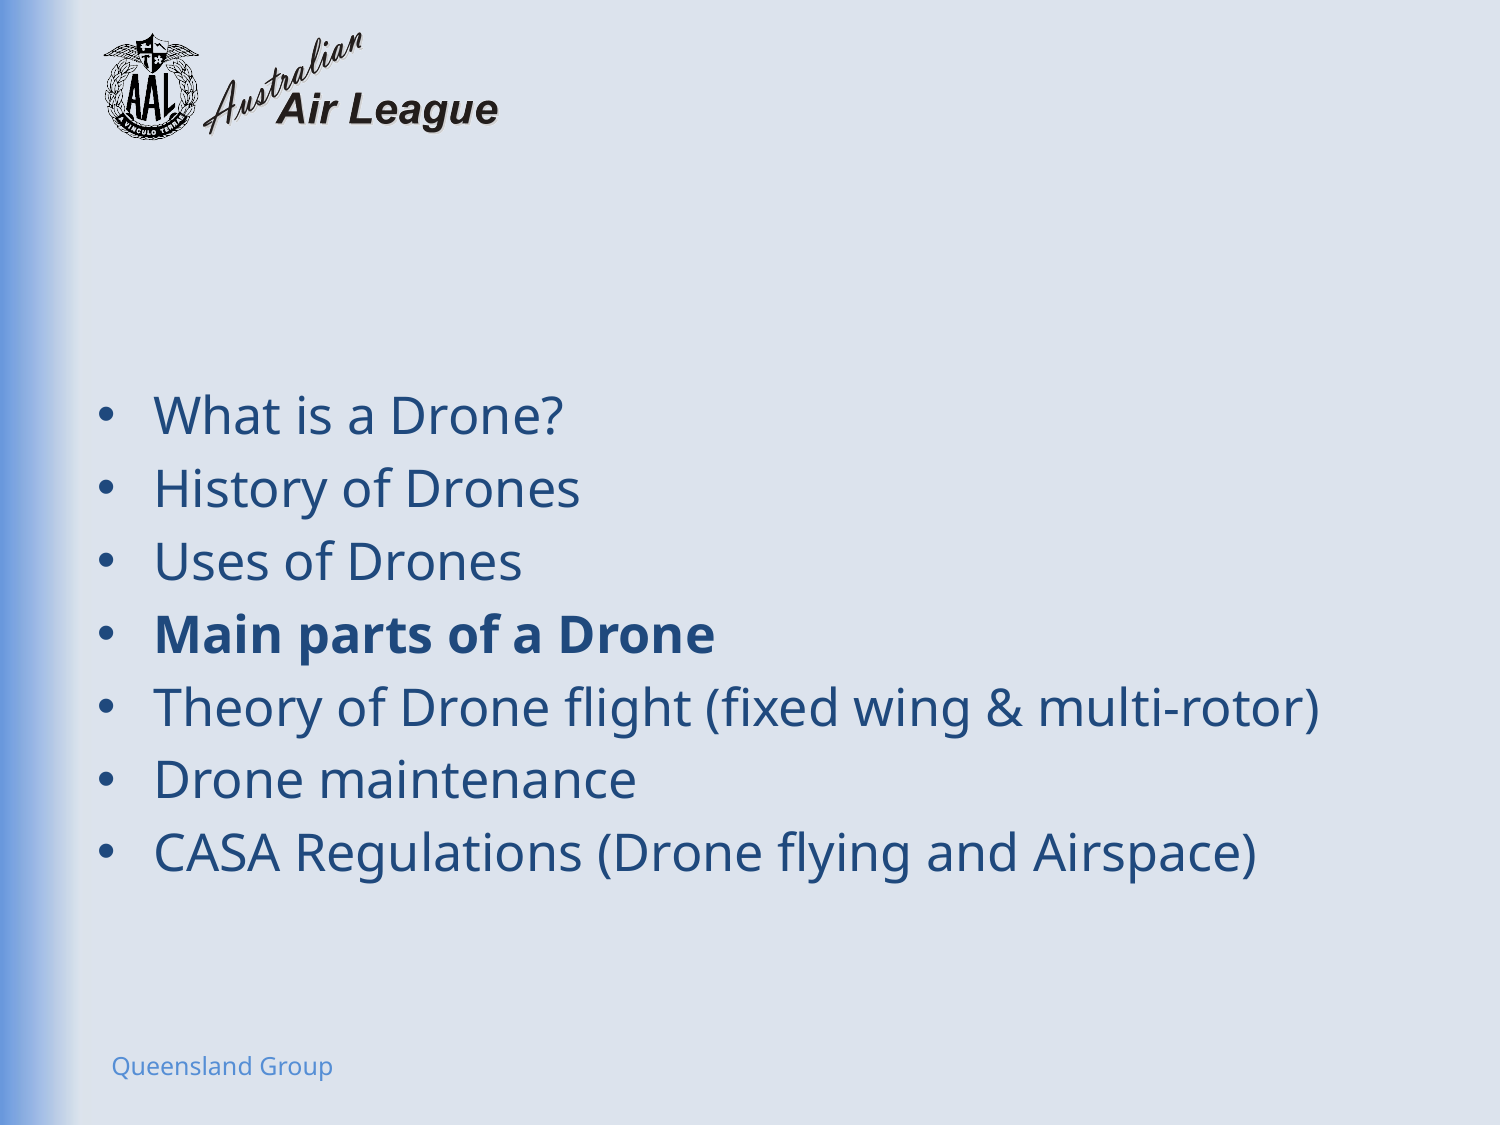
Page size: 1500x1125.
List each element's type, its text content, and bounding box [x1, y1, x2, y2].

picture [0, 0, 1500, 1125]
text_box Queensland Group [70, 1042, 375, 1090]
subtitle What is a Drone? History of Drones Uses of Drones Main parts of a Drone Theory of Drone flight (fixed wing & multi-rotor) Drone maintenance CASA Regulations (Drone flying and Airspace) [82, 375, 1407, 1008]
